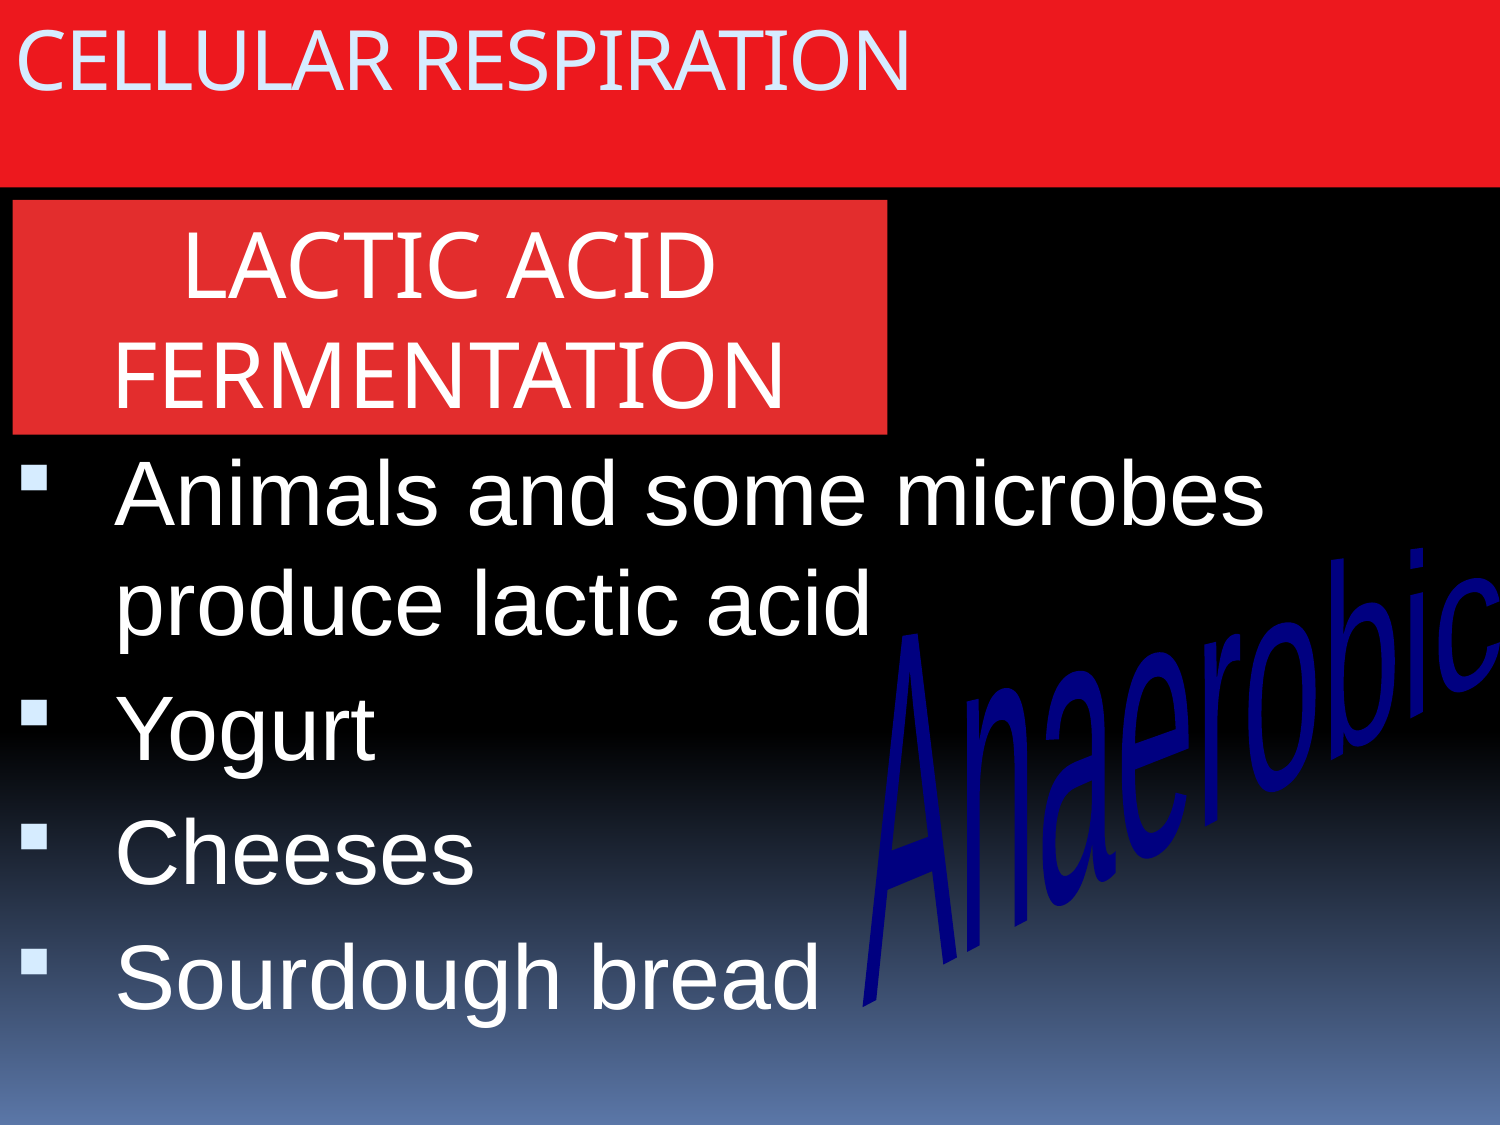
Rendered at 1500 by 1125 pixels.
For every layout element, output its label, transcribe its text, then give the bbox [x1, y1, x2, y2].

text_box Animals and some microbes produce lactic acid Yogurt Cheeses Sourdough bread [0, 187, 1463, 1050]
text_box LACTIC ACID FERMENTATION [12, 199, 888, 435]
text_box CELLULAR RESPIRATION [0, 0, 1500, 188]
